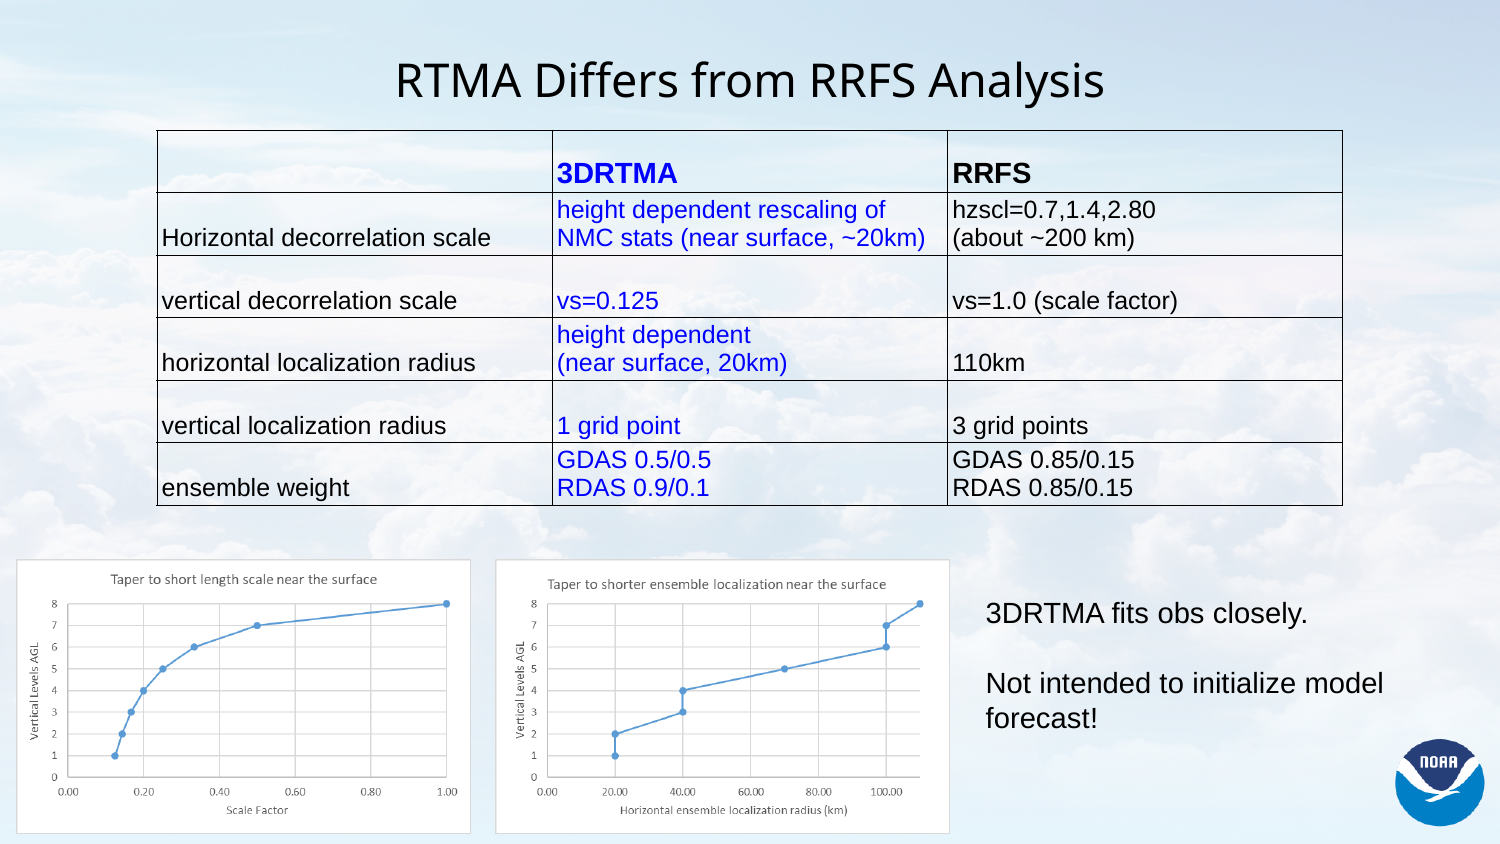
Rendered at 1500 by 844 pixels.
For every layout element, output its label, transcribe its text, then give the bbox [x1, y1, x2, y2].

title RTMA Differs from RRFS Analysis [51, 33, 1449, 127]
table_cell horizontal localization radius [158, 318, 552, 380]
picture [0, 0, 1500, 844]
text_box 3DRTMA fits obs closely. Not intended to initialize model forecast! [970, 586, 1409, 742]
table_cell vs=0.125 [553, 256, 947, 317]
table_cell 110km [948, 318, 1342, 380]
table_header [158, 131, 552, 192]
table_cell 3 grid points [948, 381, 1342, 442]
table_header RRFS [948, 131, 1342, 192]
table_header 3DRTMA [553, 131, 947, 192]
table_cell vertical localization radius [158, 381, 552, 442]
table_cell ensemble weight [158, 443, 552, 505]
table_cell vs=1.0 (scale factor) [948, 256, 1342, 317]
table_cell GDAS 0.5/0.5 RDAS 0.9/0.1 [553, 443, 947, 505]
table_cell vertical decorrelation scale [158, 256, 552, 317]
table_cell hzscl=0.7,1.4,2.80 (about ~200 km) [948, 193, 1342, 255]
table_cell Horizontal decorrelation scale [158, 193, 552, 255]
table_cell GDAS 0.85/0.15 RDAS 0.85/0.15 [948, 443, 1342, 505]
table_cell height dependent rescaling of NMC stats (near surface, ~20km) [553, 193, 947, 255]
table_cell height dependent (near surface, 20km) [553, 318, 947, 380]
table_cell 1 grid point [553, 381, 947, 442]
